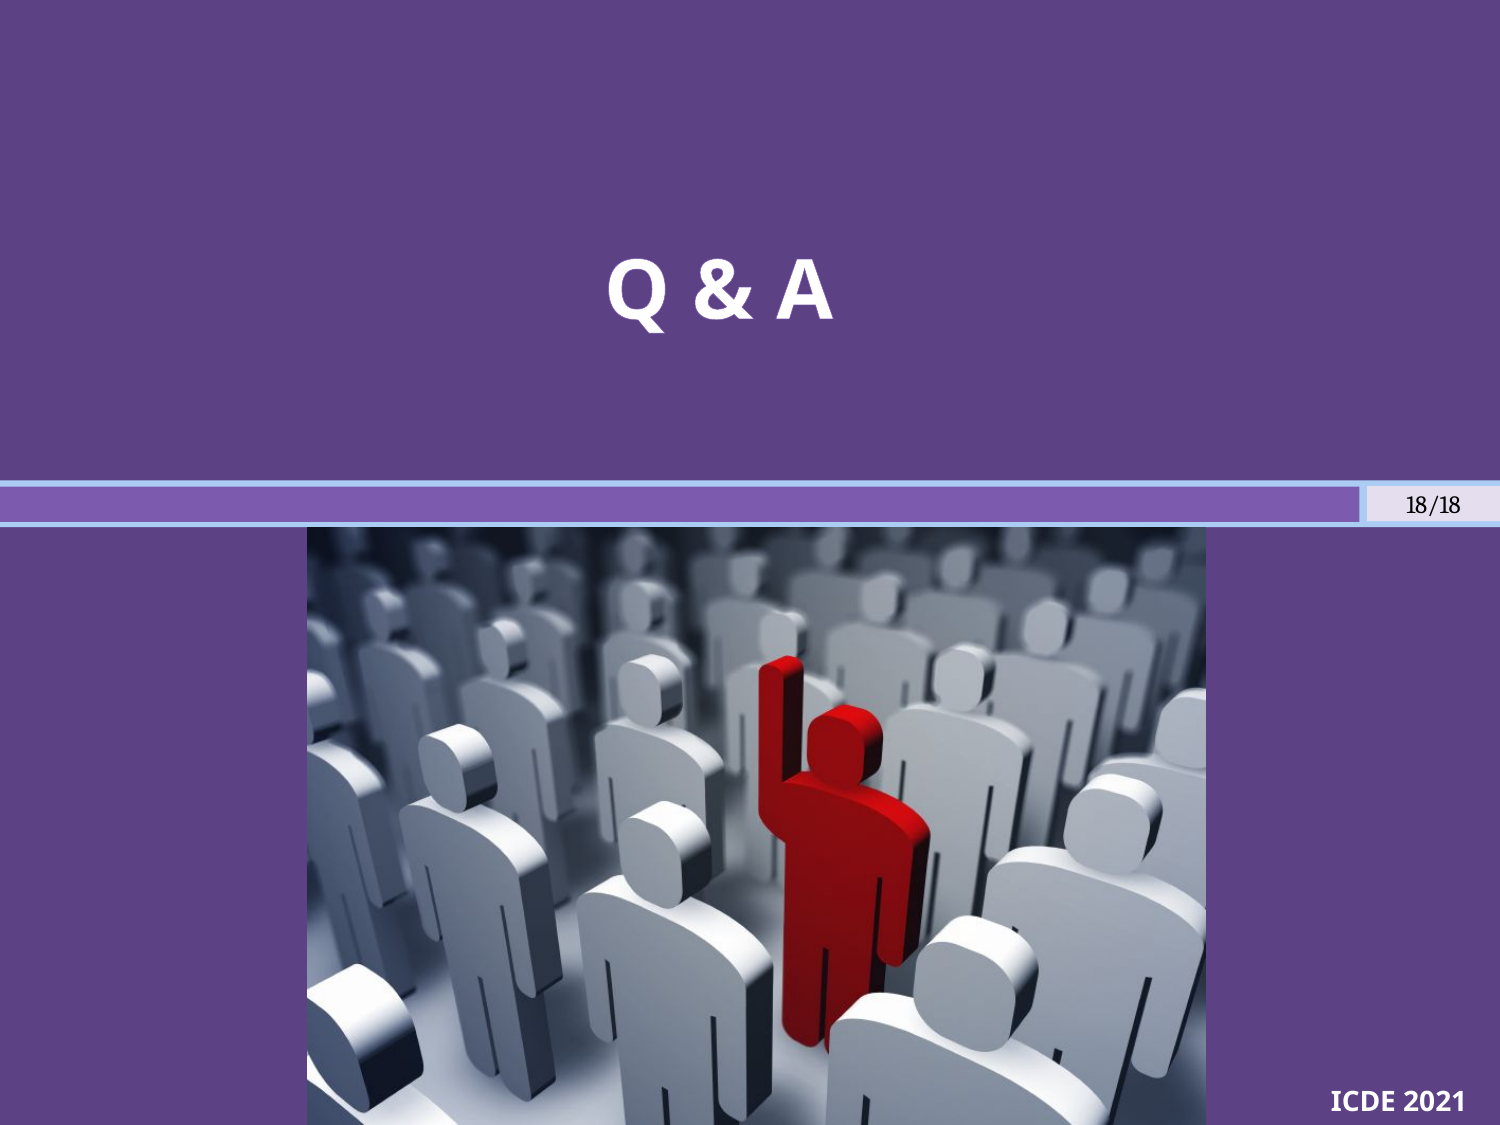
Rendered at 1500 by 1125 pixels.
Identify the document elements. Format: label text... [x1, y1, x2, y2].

picture [306, 526, 1206, 1125]
title Q & A [170, 228, 1267, 409]
text_box ICDE 2021 [1315, 1075, 1483, 1125]
slide_number 18/18 [1367, 480, 1500, 528]
